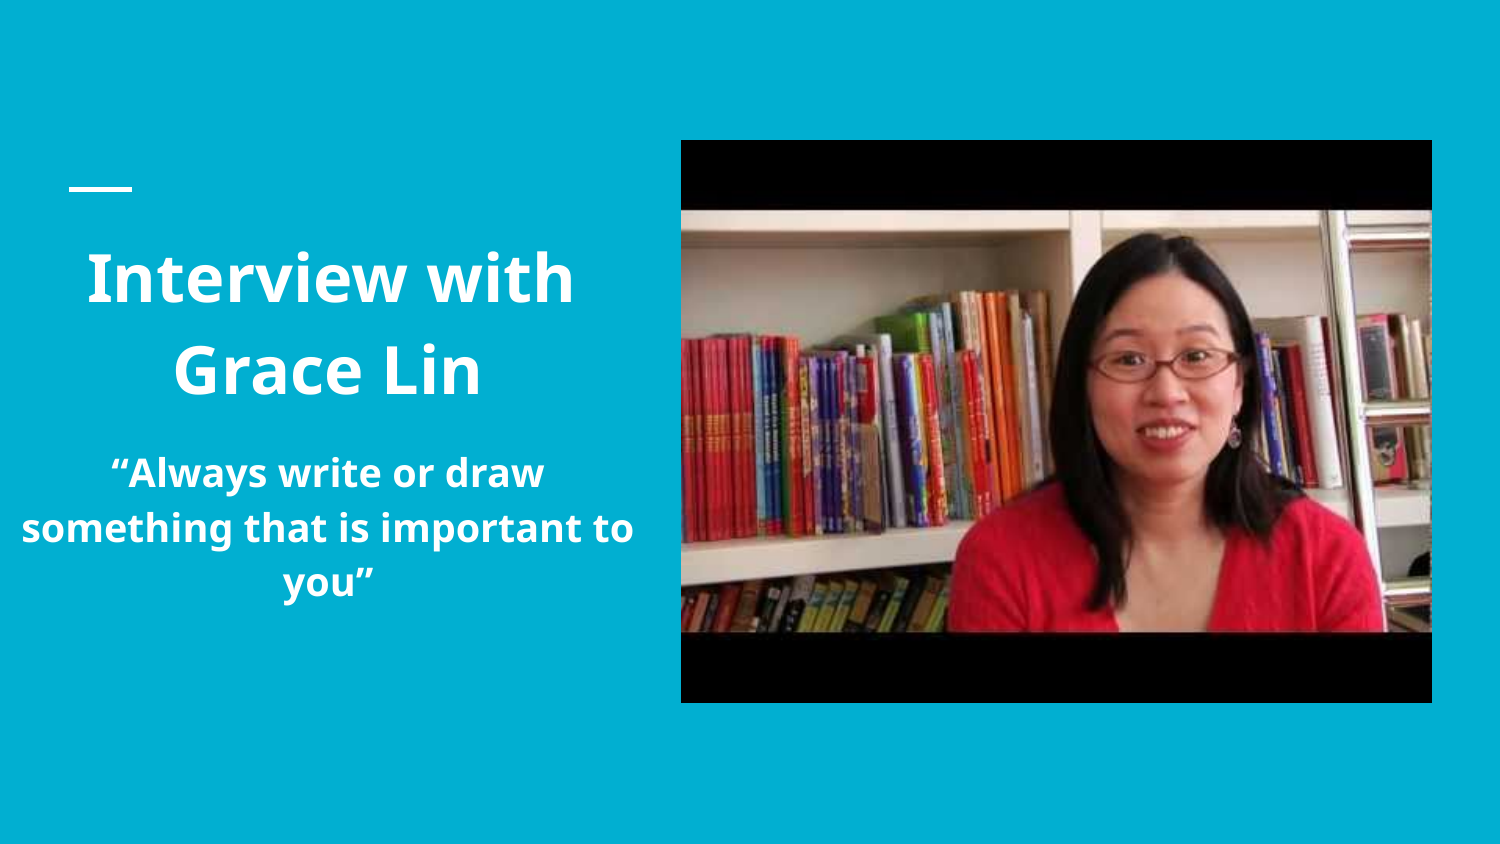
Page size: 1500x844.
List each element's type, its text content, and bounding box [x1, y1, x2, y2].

list Interview with Grace Lin “Always write or draw something that is important to you” [0, 140, 657, 658]
picture [680, 140, 1432, 704]
